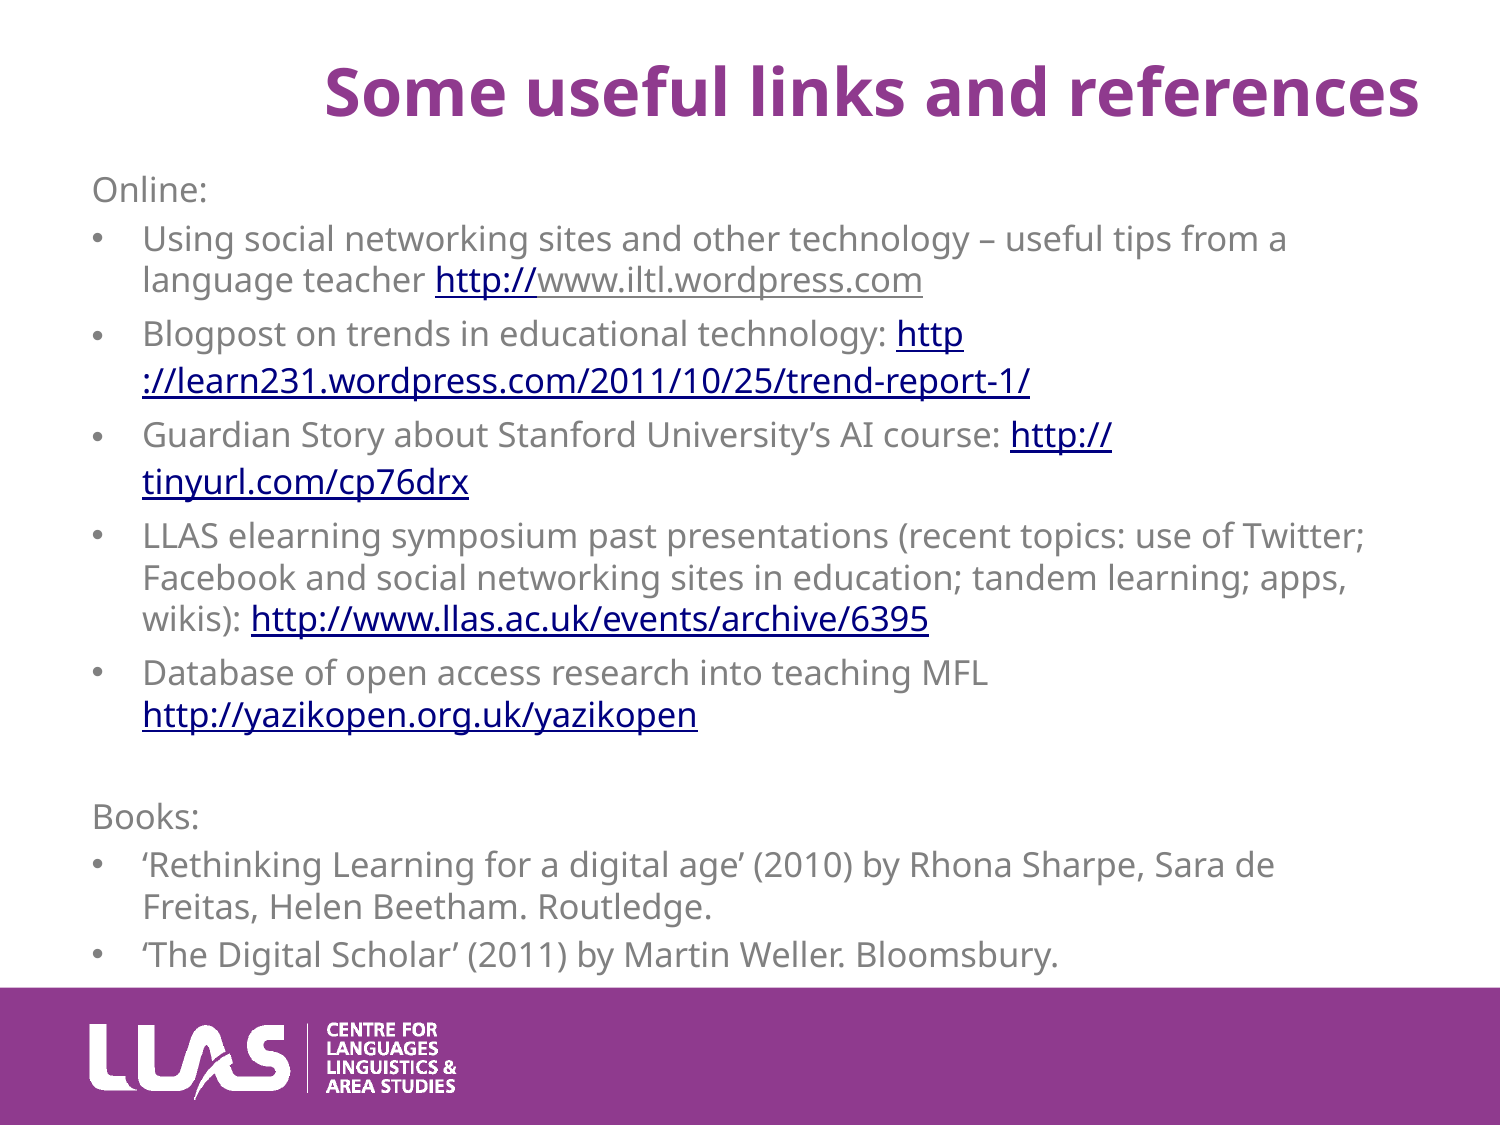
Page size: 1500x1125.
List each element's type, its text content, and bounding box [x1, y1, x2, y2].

text_box [0, 986, 1500, 1125]
title Some useful links and references [77, 42, 1437, 138]
list Online: Using social networking sites and other technology – useful tips from a language teacher http://www.iltl.wordpress.com Blogpost on trends in educational technology: http://learn231.wordpress.com/2011/10/25/trend-report-1/ Guardian Story about Stanford University’s AI course: http://tinyurl.com/cp76drx LLAS elearning symposium past presentations (recent topics: use of Twitter; Facebook and social networking sites in education; tandem learning; apps, wikis): http://www.llas.ac.uk/events/archive/6395 Database of open access research into teaching MFL http://yazikopen.org.uk/yazikopen Books: ‘Rethinking Learning for a digital age’ (2010) by Rhona Sharpe, Sara de Freitas, Helen Beetham. Routledge. ‘The Digital Scholar’ (2011) by Martin Weller. Bloomsbury. [76, 160, 1392, 986]
picture [76, 1011, 467, 1105]
